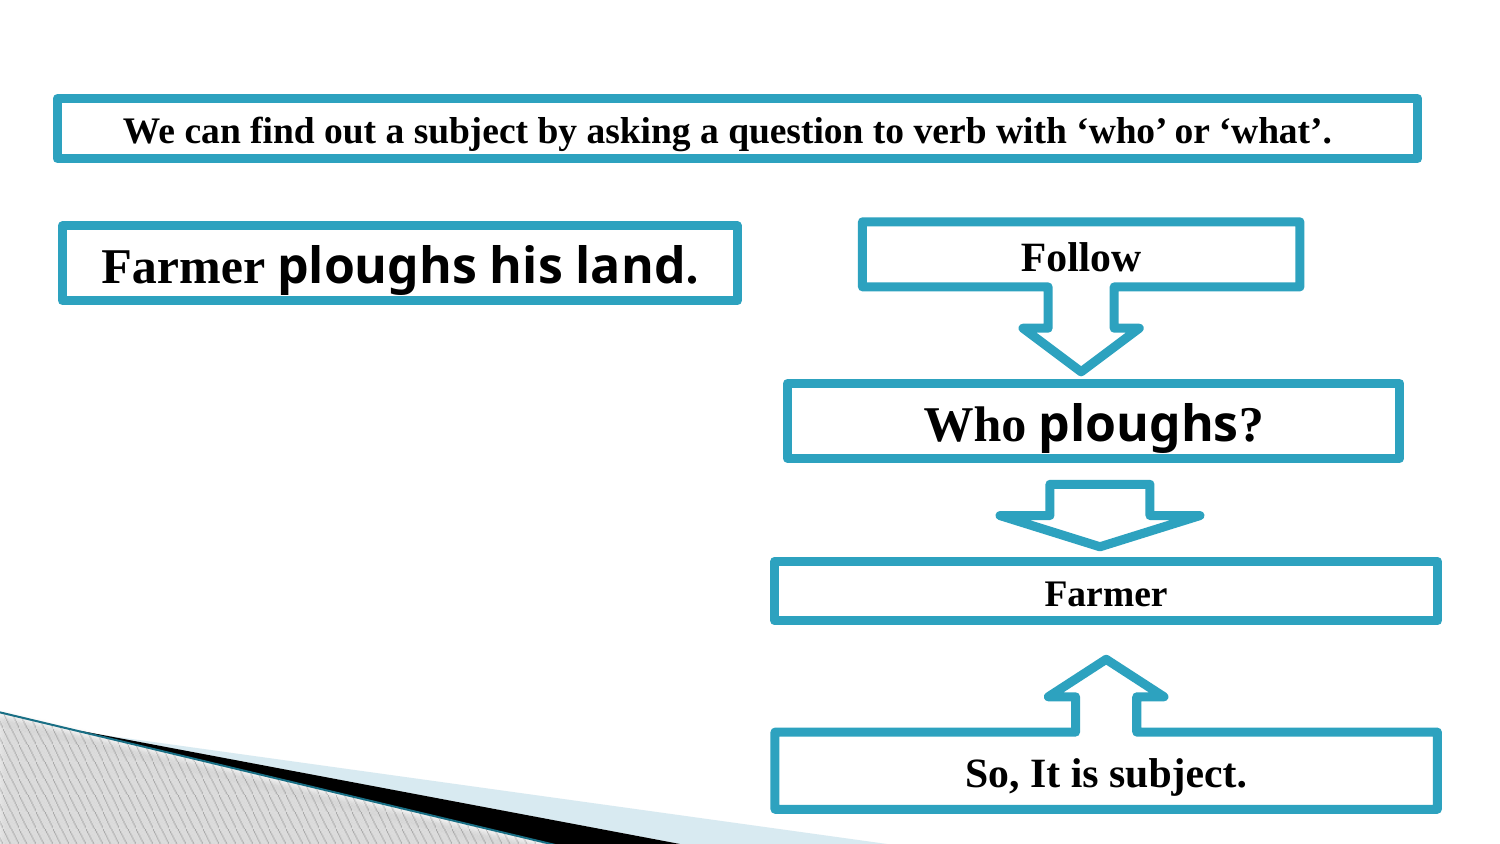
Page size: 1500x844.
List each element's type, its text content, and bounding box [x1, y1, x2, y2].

text_box Farmer ploughs his land. [58, 221, 742, 305]
text_box So, It is subject. [770, 654, 1442, 814]
text_box [957, 335, 1205, 438]
text_box Farmer [770, 557, 1442, 625]
text_box We can find out a subject by asking a question to verb with ‘who’ or ‘what’. [53, 94, 1422, 163]
text_box Who ploughs? [783, 379, 1404, 463]
text_box Follow [857, 217, 1305, 339]
text_box [995, 479, 1205, 552]
